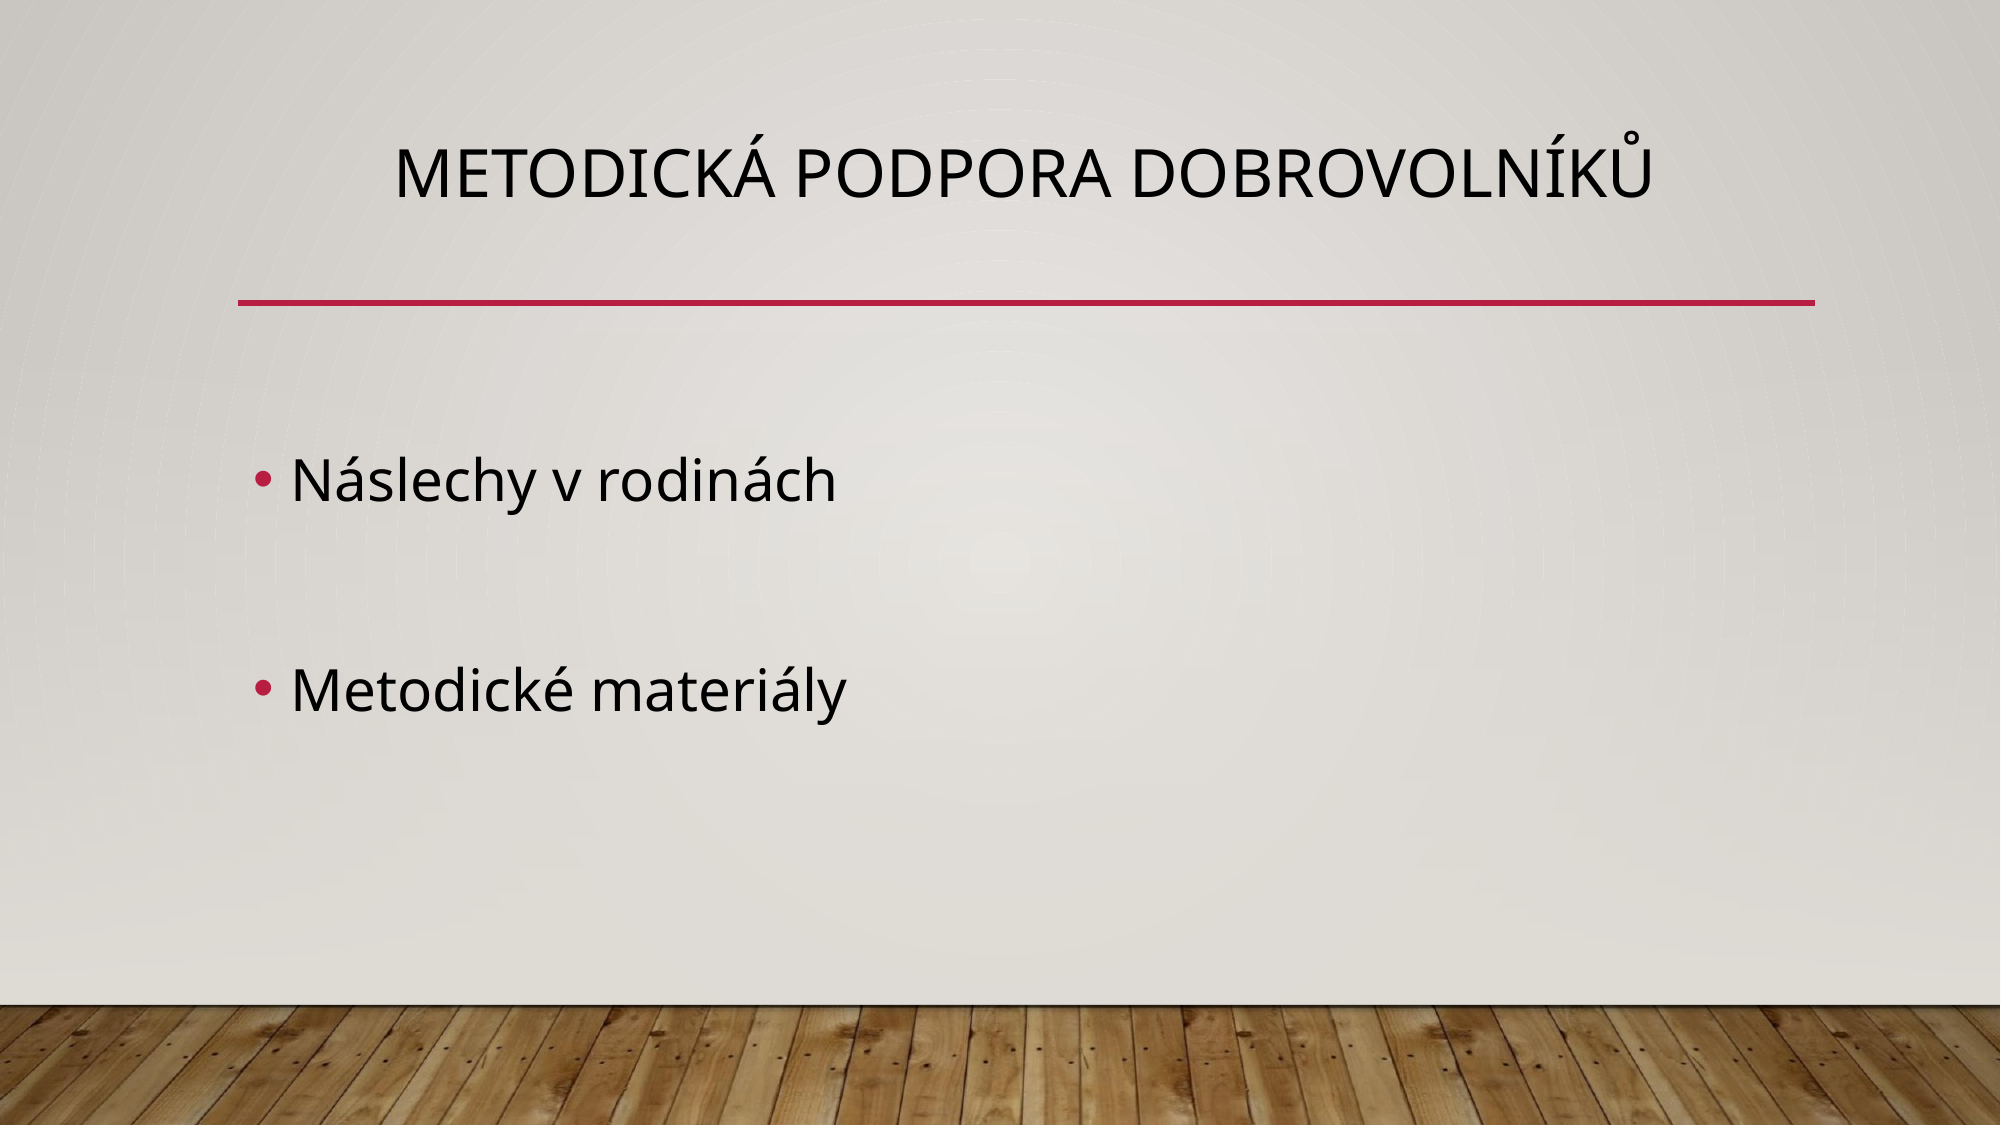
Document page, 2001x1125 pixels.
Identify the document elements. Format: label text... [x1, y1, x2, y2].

title METODICKÁ PODPORA DOBROVOLNÍKŮ [238, 131, 1814, 305]
list Náslechy v rodinách Metodické materiály [238, 330, 1814, 897]
picture [0, 1005, 2000, 1125]
